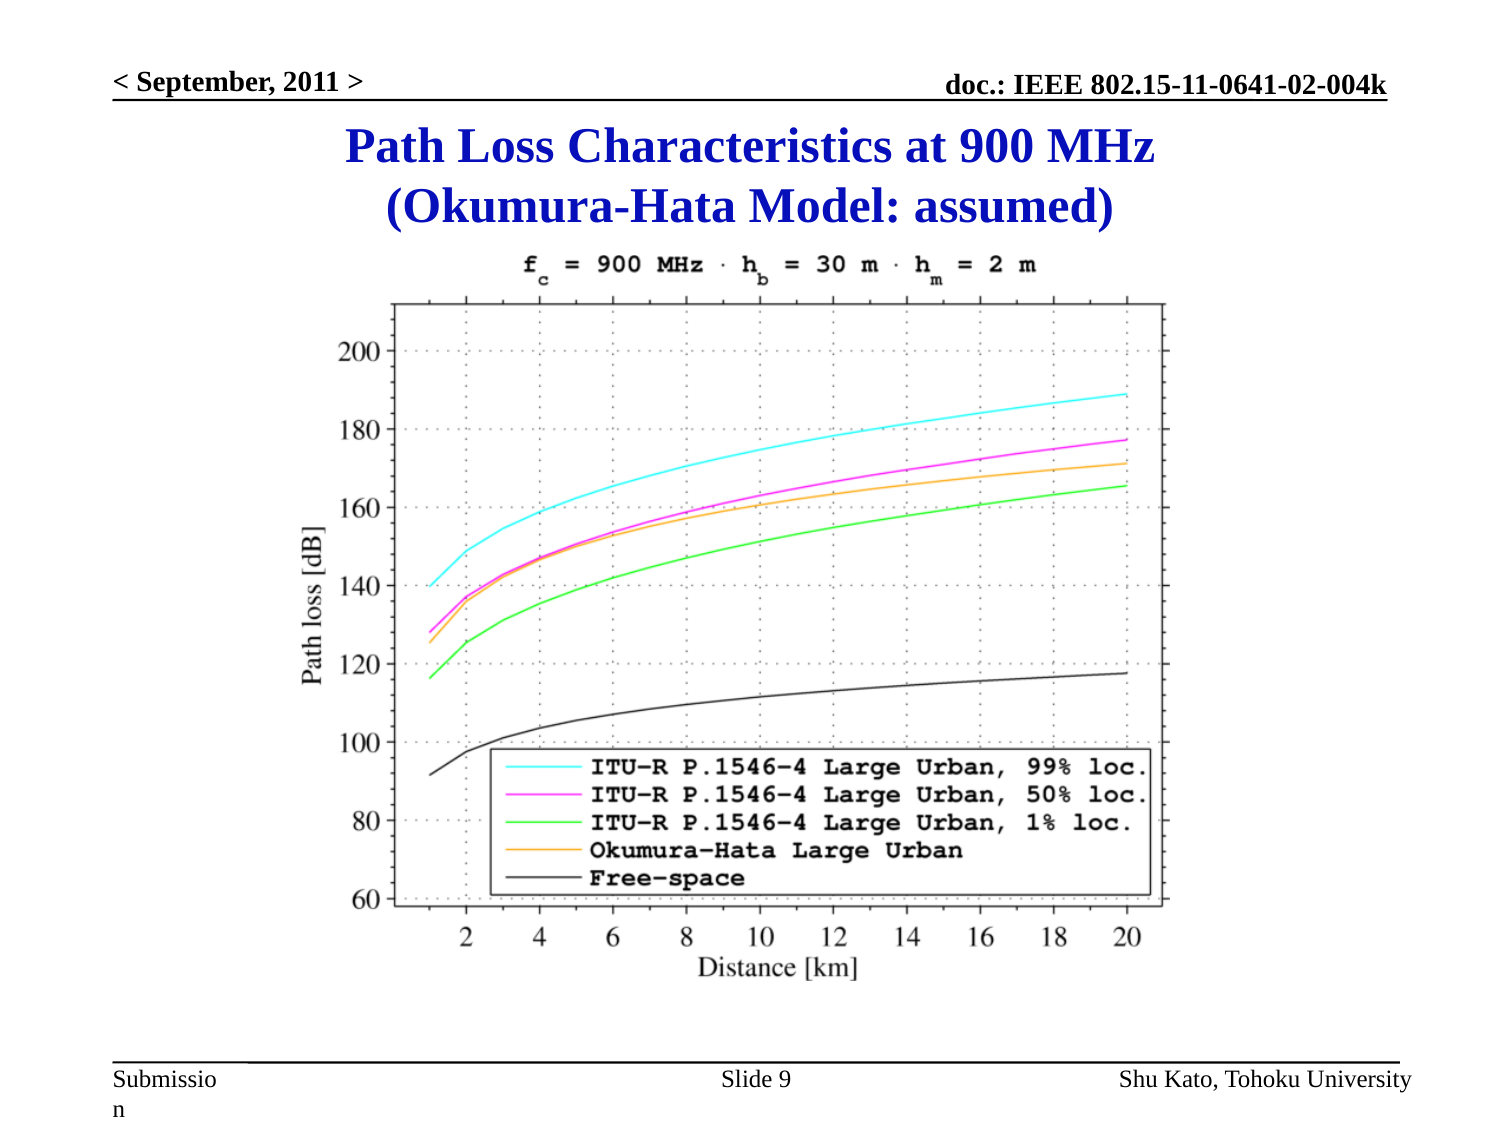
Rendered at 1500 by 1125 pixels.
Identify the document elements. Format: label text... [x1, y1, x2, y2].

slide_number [112, 61, 376, 98]
slide_number Slide 9 [712, 1061, 800, 1093]
footer Shu Kato, Tohoku University [899, 1061, 1413, 1093]
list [300, 255, 1170, 982]
title Path Loss Characteristics at 900 MHz (Okumura-Hata Model: assumed) [112, 112, 1389, 232]
